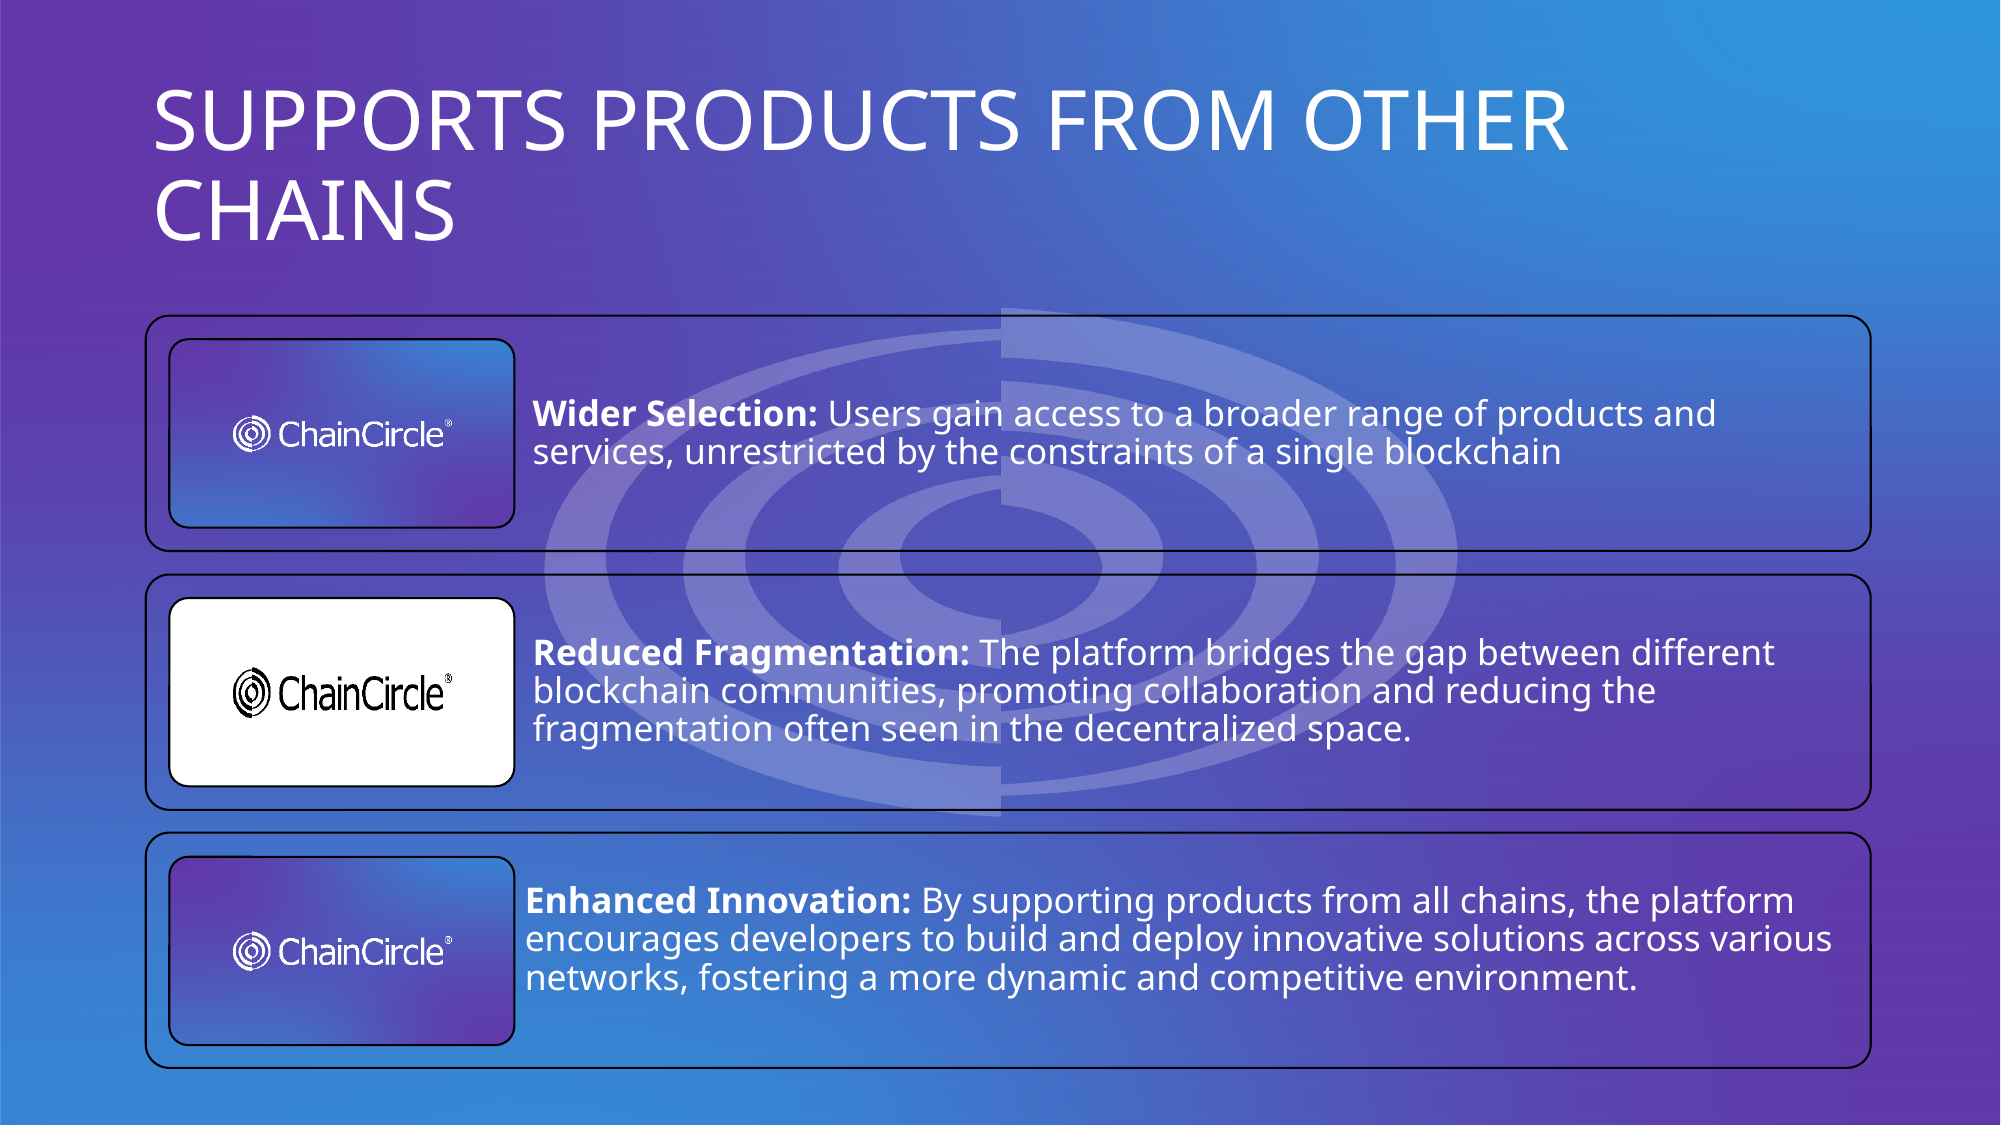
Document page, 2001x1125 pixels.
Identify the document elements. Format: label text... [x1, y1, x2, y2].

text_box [145, 315, 1879, 1069]
picture [0, 0, 2001, 1125]
title SUPPORTS PRODUCTS FROM OTHER CHAINS [137, 59, 1863, 278]
